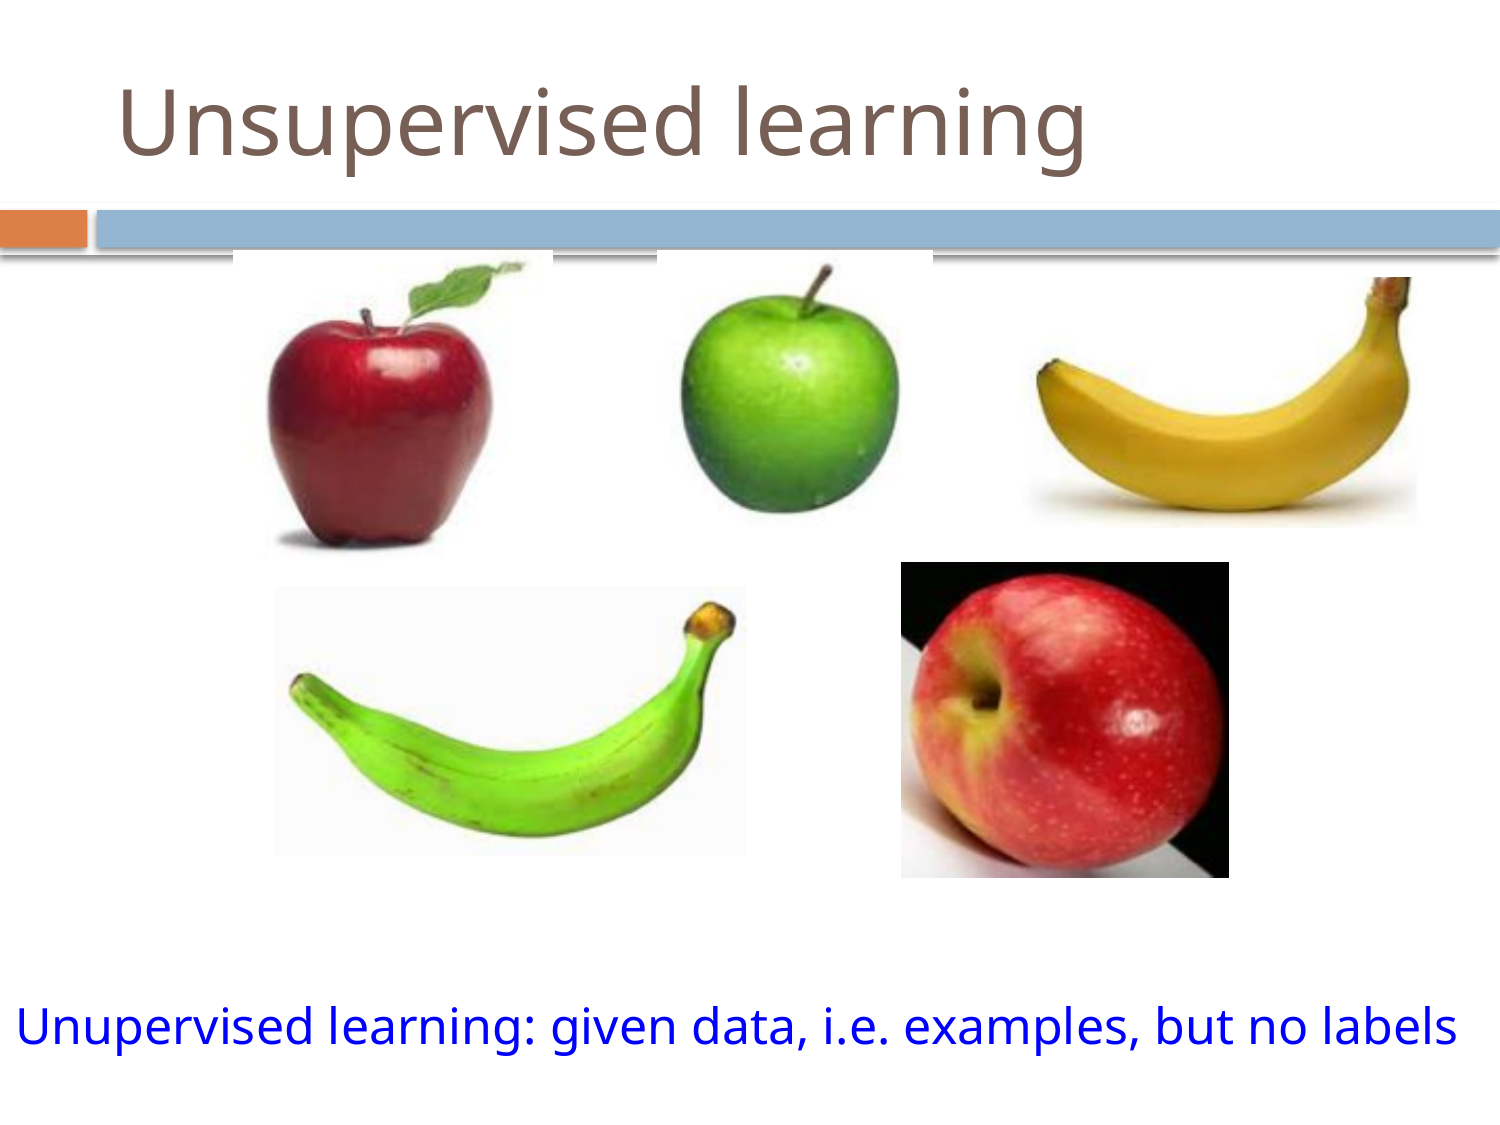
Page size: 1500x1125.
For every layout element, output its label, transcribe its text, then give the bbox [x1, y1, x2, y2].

picture [275, 586, 747, 856]
picture [1012, 277, 1439, 528]
picture [901, 562, 1229, 878]
title Unsupervised learning [100, 37, 1438, 200]
picture [233, 249, 553, 564]
text_box Unupervised learning: given data, i.e. examples, but no labels [0, 986, 1475, 1062]
picture [657, 249, 934, 528]
